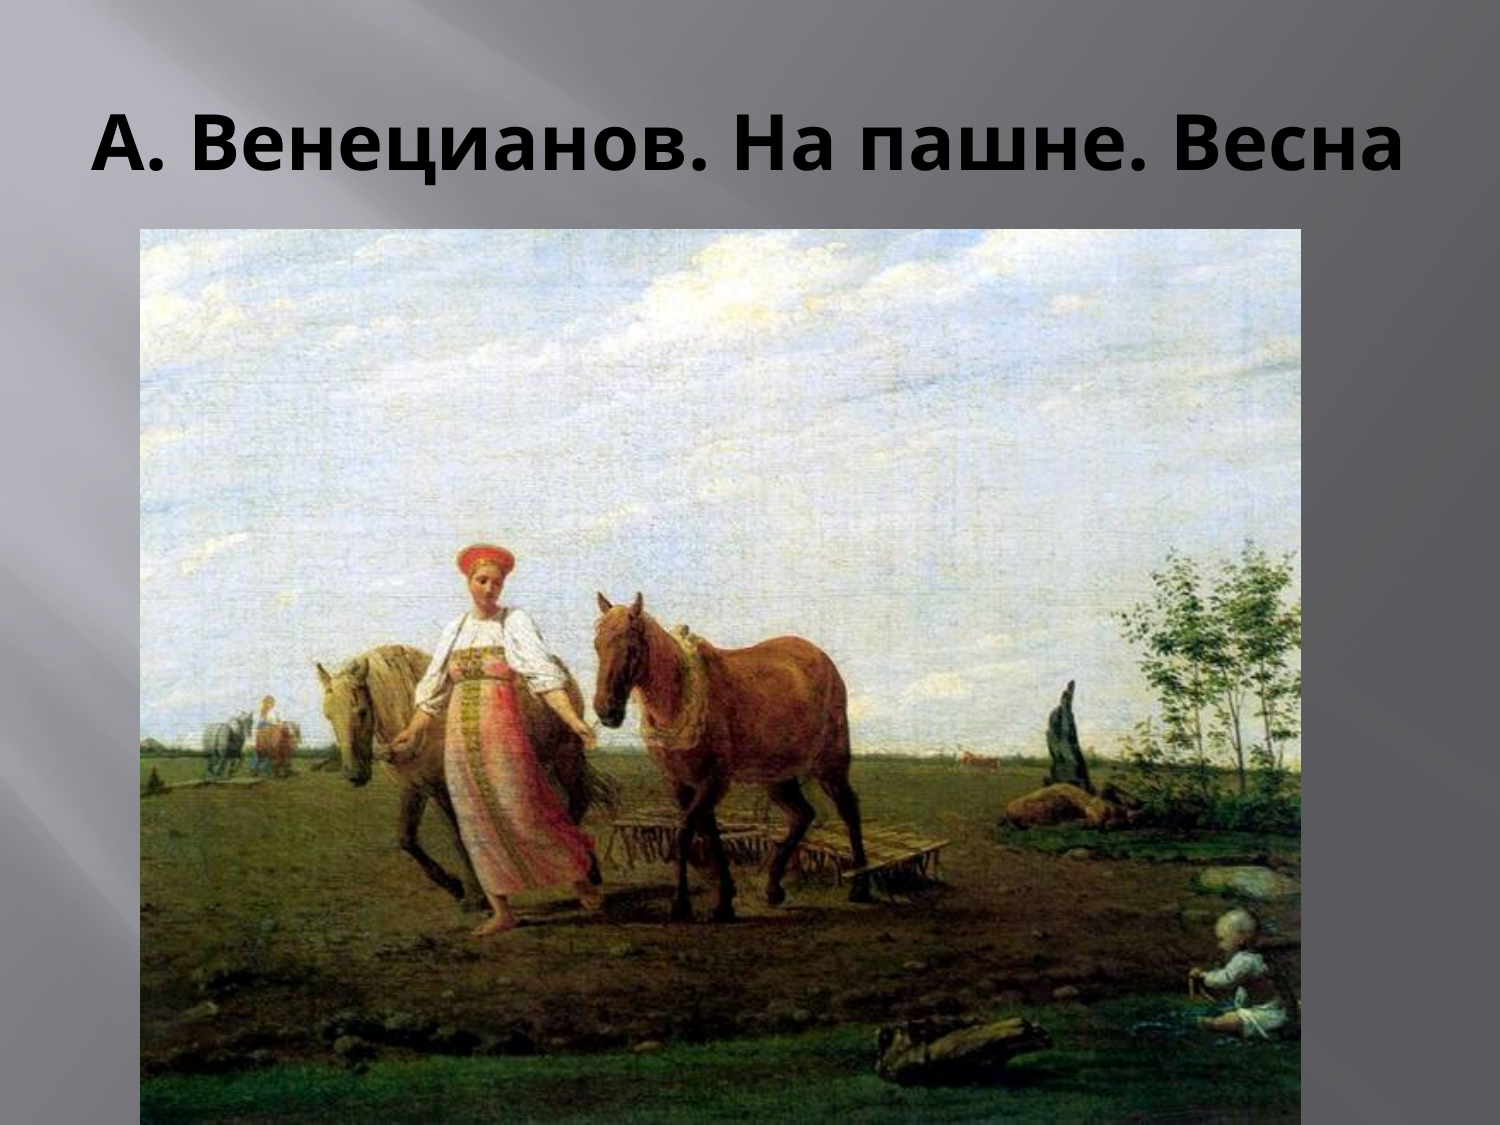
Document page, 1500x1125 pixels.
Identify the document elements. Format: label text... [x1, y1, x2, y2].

picture [140, 229, 1301, 1125]
title А. Венецианов. На пашне. Весна [75, 45, 1425, 233]
